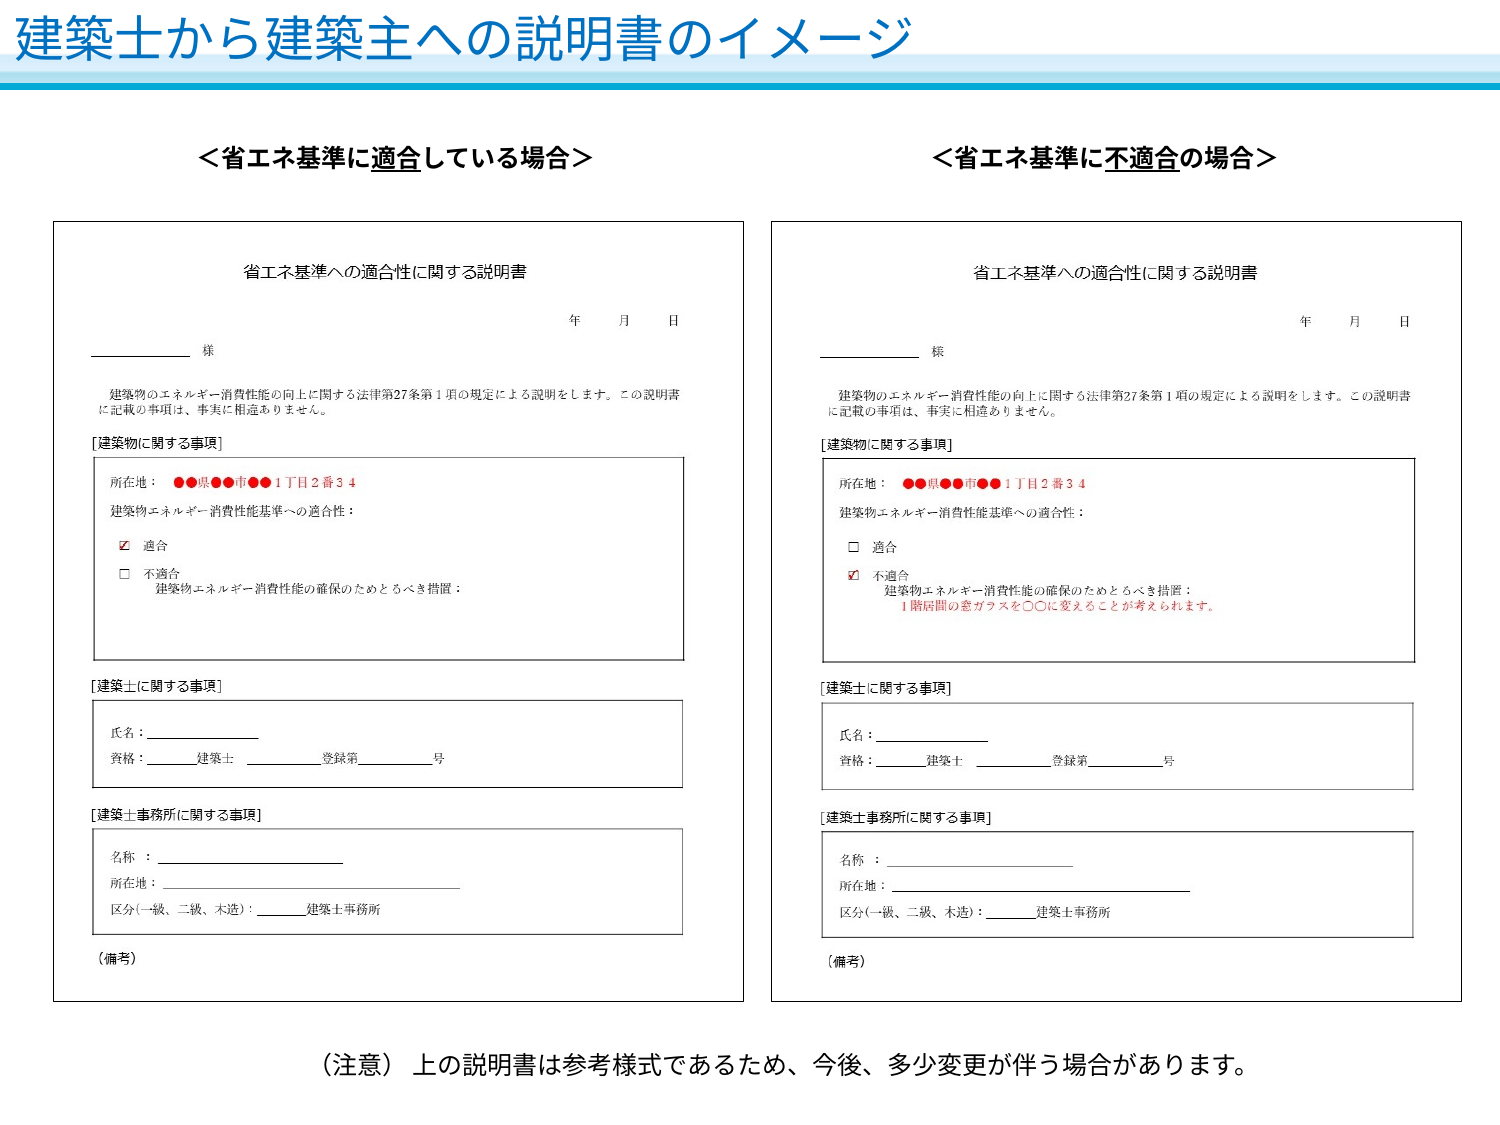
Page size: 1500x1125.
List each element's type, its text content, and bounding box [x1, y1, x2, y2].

picture [0, 0, 1500, 82]
text_box （注意） 上の説明書は参考様式であるため、今後、多少変更が伴う場合があります。 [218, 1032, 1350, 1097]
picture [797, 252, 1436, 991]
picture [69, 254, 705, 1002]
text_box [771, 221, 1462, 1002]
text_box [53, 221, 744, 1002]
text_box ＜省エネ基準に不適合の場合＞ [816, 125, 1394, 191]
text_box 建築士から建築主への説明書のイメージ [0, 0, 1350, 75]
text_box ＜省エネ基準に適合している場合＞ [107, 125, 685, 191]
